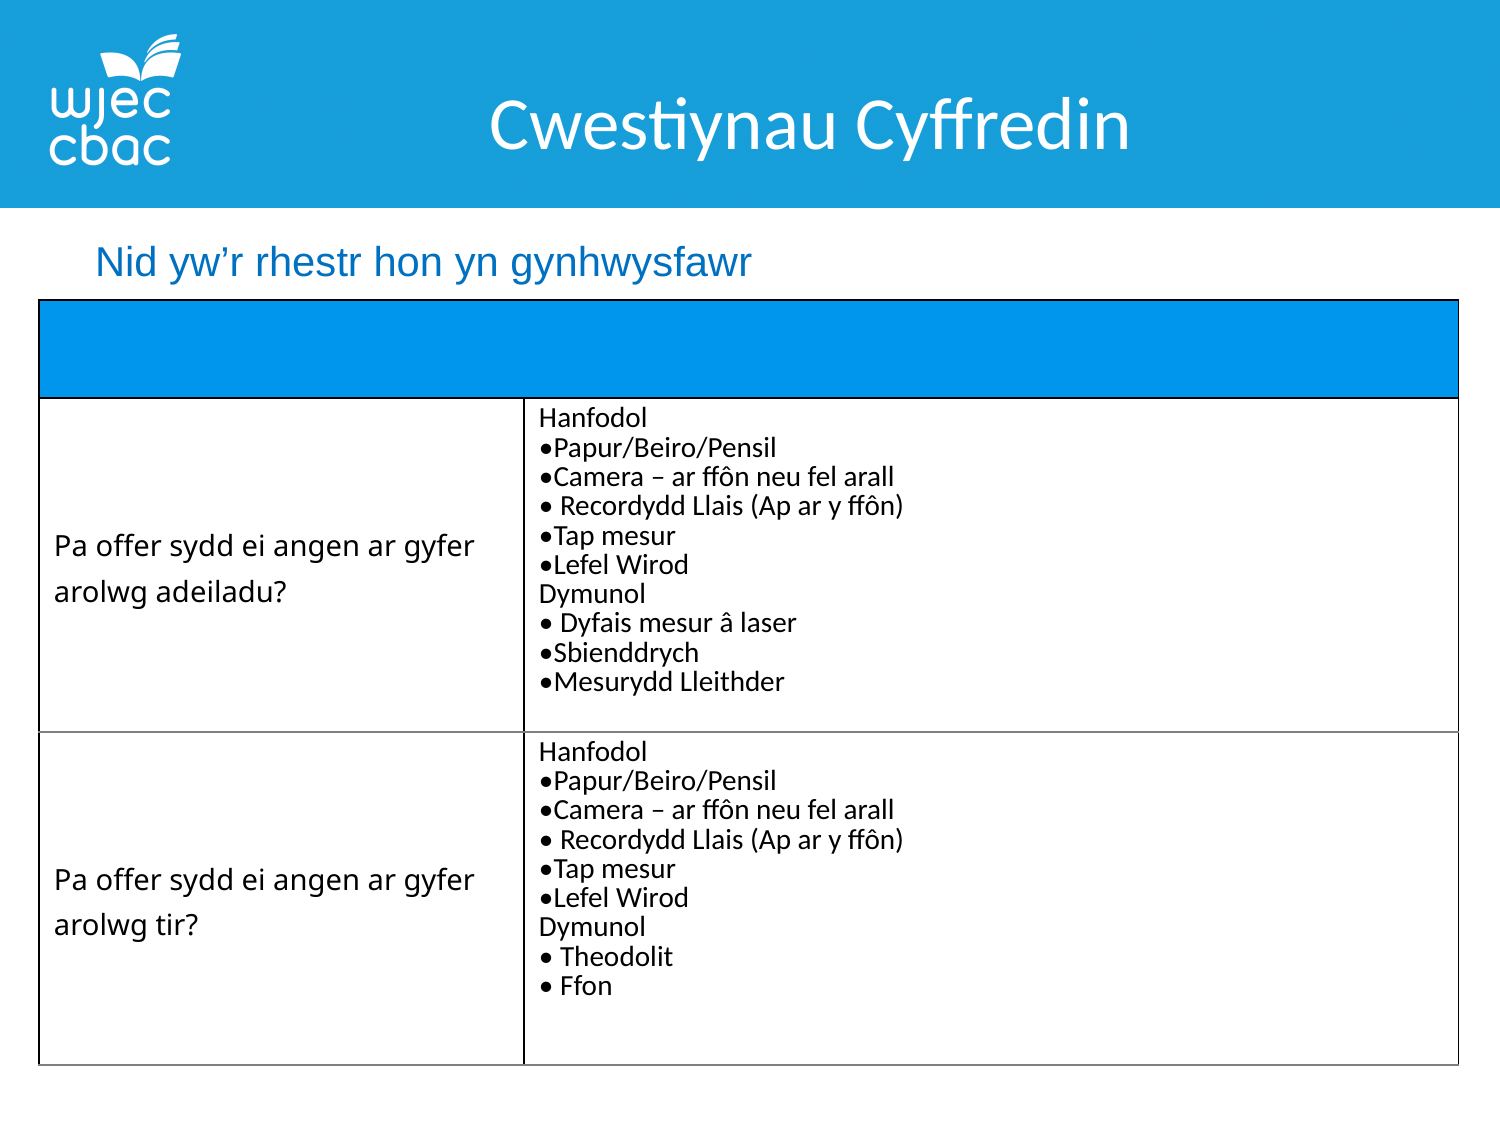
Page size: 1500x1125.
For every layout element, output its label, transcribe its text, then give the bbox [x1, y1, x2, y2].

table_cell Hanfodol •Papur/Beiro/Pensil •Camera – ar ffôn neu fel arall • Recordydd Llais (Ap ar y ffôn) •Tap mesur •Lefel Wirod Dymunol • Dyfais mesur â laser •Sbienddrych •Mesurydd Lleithder [525, 399, 1458, 731]
text_box Cwestiynau Cyffredin [229, 66, 1393, 199]
list Nid yw’r rhestr hon yn gynhwysfawr [79, 231, 1461, 427]
picture [0, 0, 1500, 208]
table_header [40, 301, 1458, 397]
table_cell Hanfodol •Papur/Beiro/Pensil •Camera – ar ffôn neu fel arall • Recordydd Llais (Ap ar y ffôn) •Tap mesur •Lefel Wirod Dymunol • Theodolit • Ffon [525, 733, 1458, 1064]
table_cell Pa offer sydd ei angen ar gyfer arolwg tir? [40, 733, 523, 1064]
table_cell Pa offer sydd ei angen ar gyfer arolwg adeiladu? [40, 399, 523, 731]
